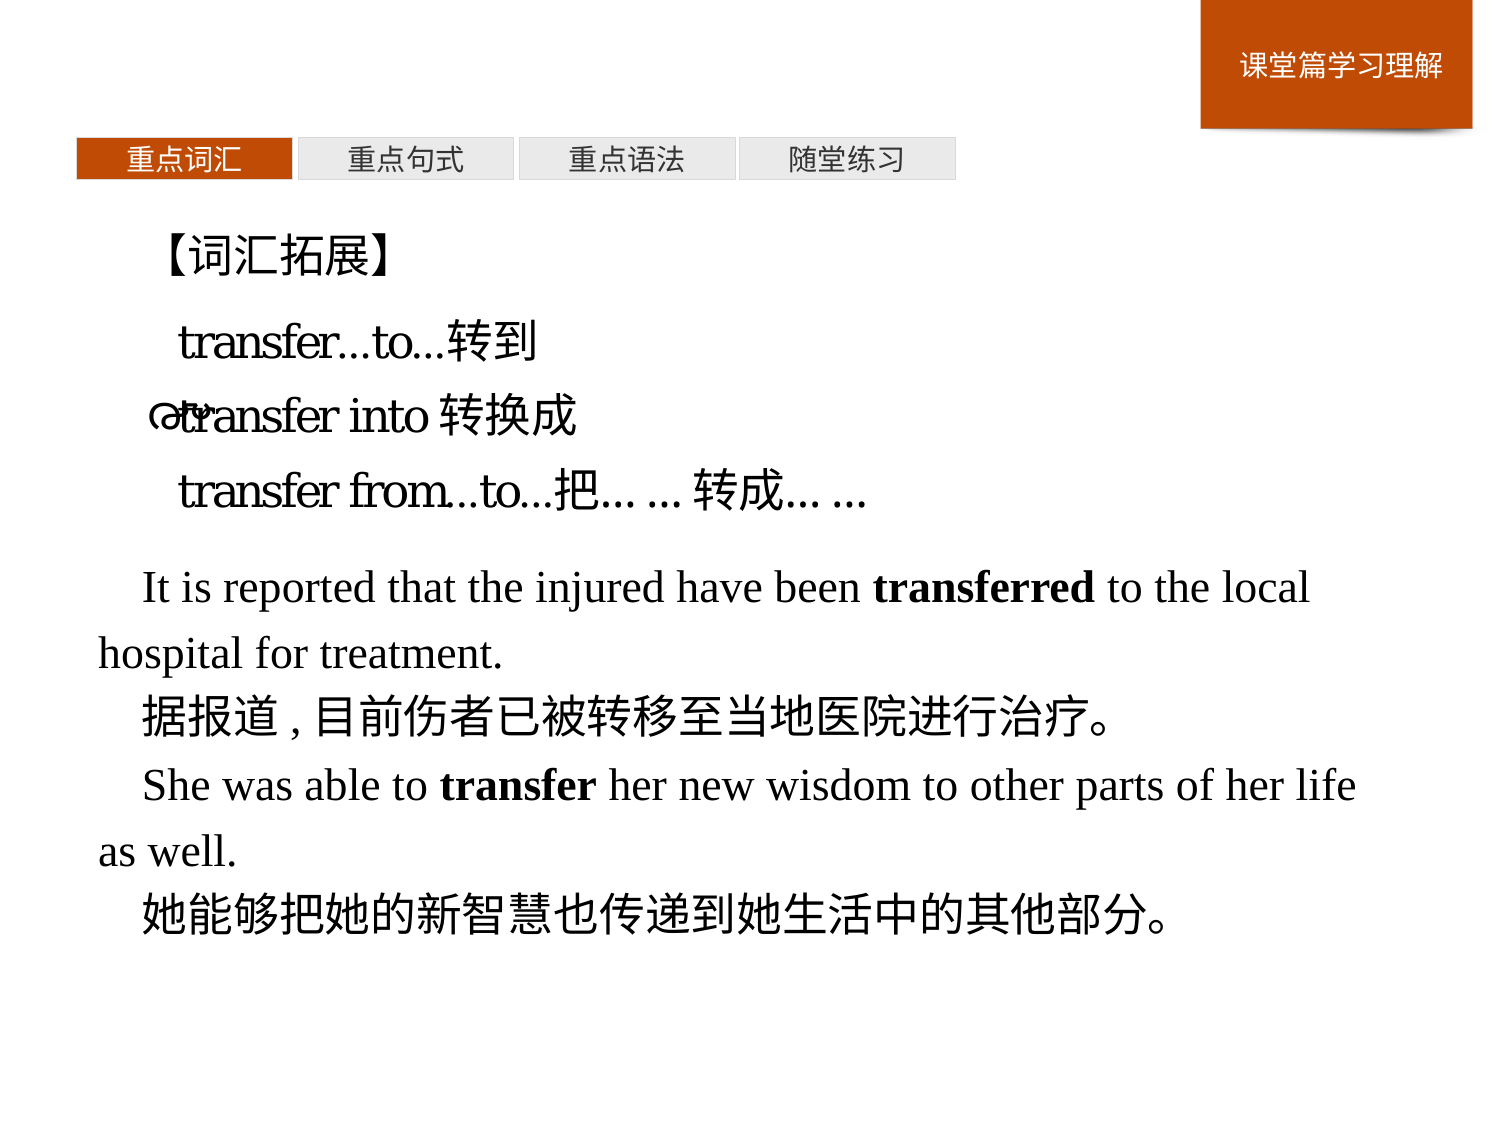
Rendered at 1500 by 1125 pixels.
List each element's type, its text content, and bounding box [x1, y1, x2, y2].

text_box 随堂练习 [737, 135, 957, 182]
picture [1200, 0, 1490, 140]
text_box 重点语法 [518, 135, 737, 182]
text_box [0, 305, 1181, 522]
text_box 重点句式 [296, 135, 516, 182]
text_box 【词汇拓展】 It is reported that the injured have been transferred to the local hospital for treatment. 据报道,目前伤者已被转移至当地医院进行治疗。 She was able to transfer her new wisdom to other parts of her life as well. 她能够把她的新智慧也传递到她生活中的其他部分。 [83, 208, 1417, 949]
text_box 重点词汇 [75, 135, 294, 182]
